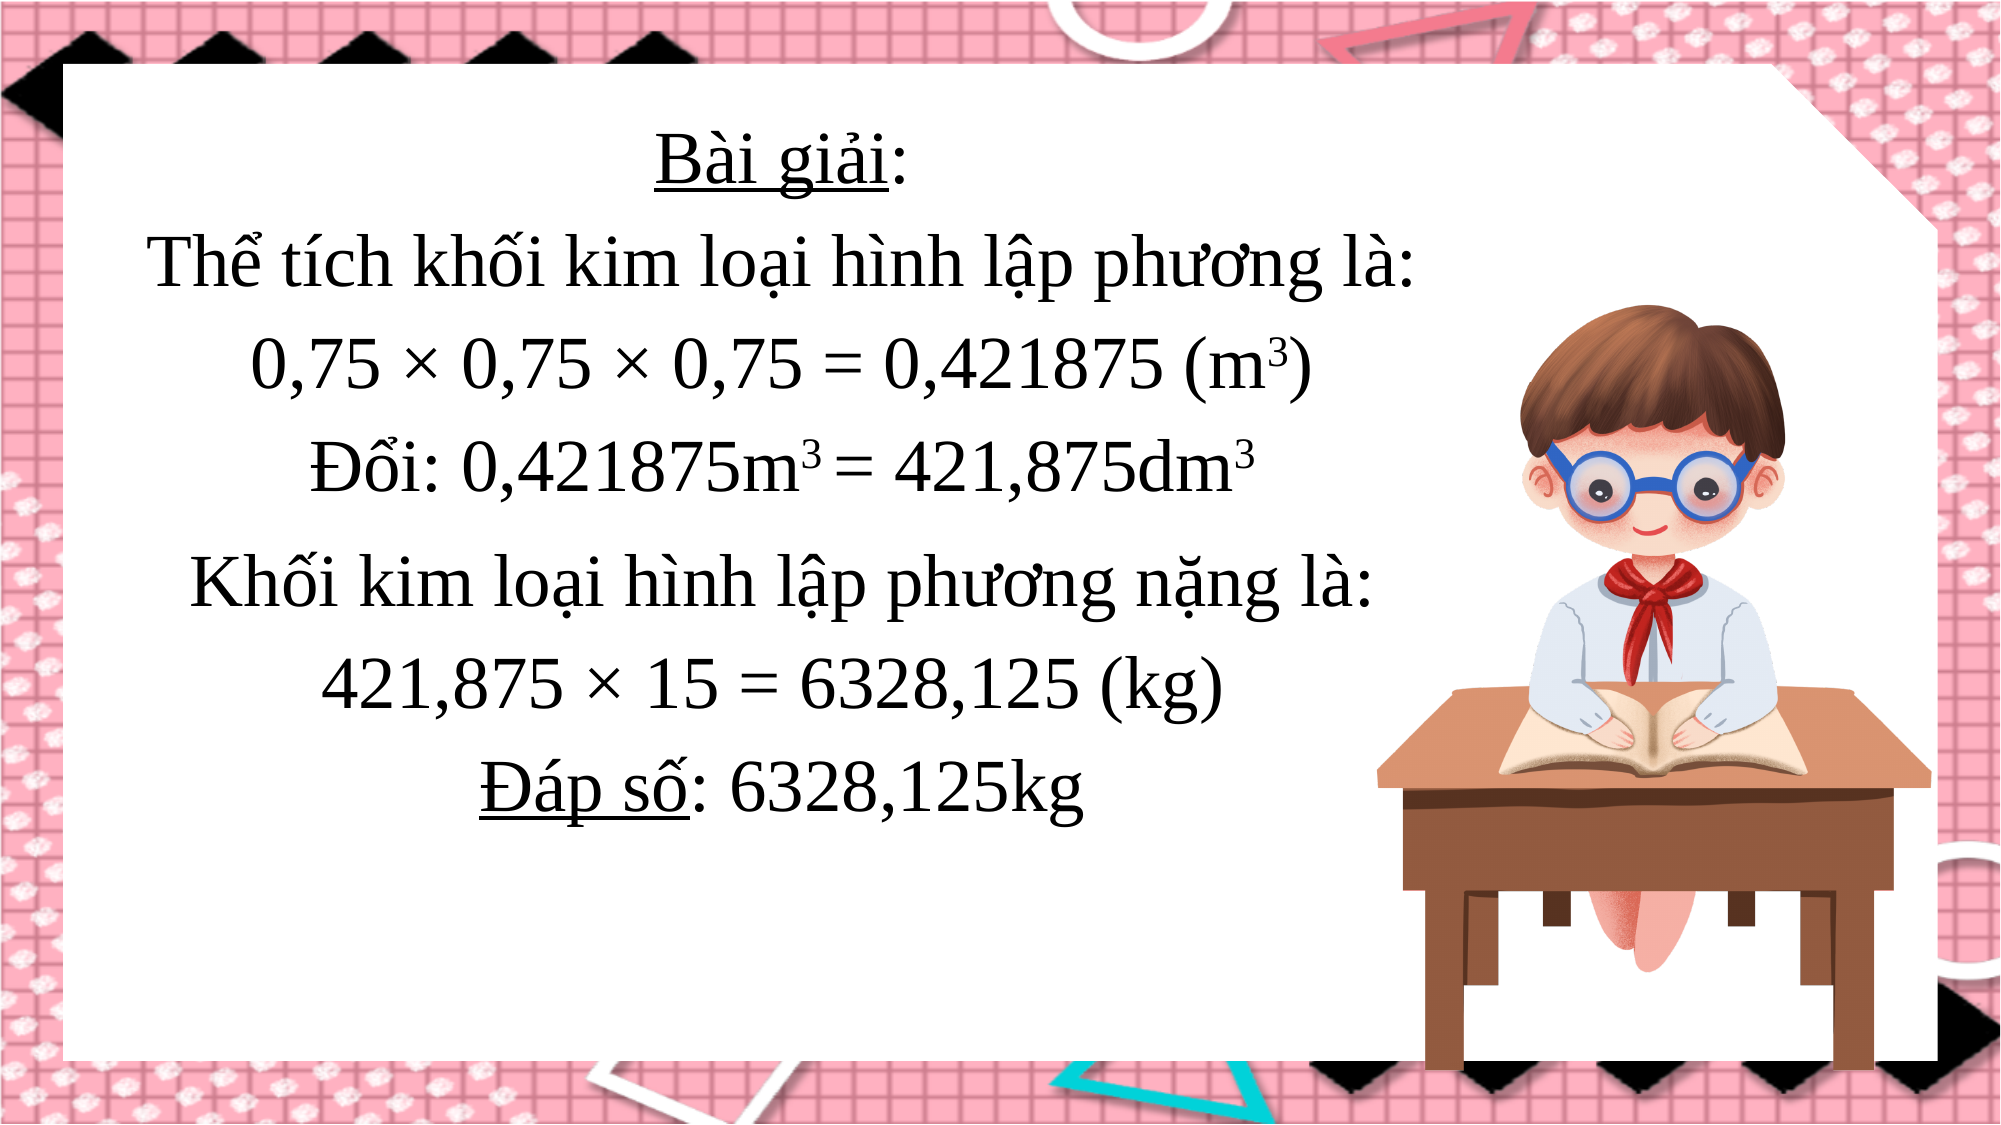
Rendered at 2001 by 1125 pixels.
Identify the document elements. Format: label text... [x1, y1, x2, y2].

picture [3, 2, 2001, 1124]
text_box Bài giải: Thể tích khối kim loại hình lập phương là: 0,75 × 0,75 × 0,75 = 0,421875 (m3) Đổi: 0,421875m3 = 421,875dm3 Khối kim loại hình lập phương nặng là: 421,875 × 15 = 6328,125 (kg) Đáp số: 6328,125kg [107, 101, 1458, 937]
